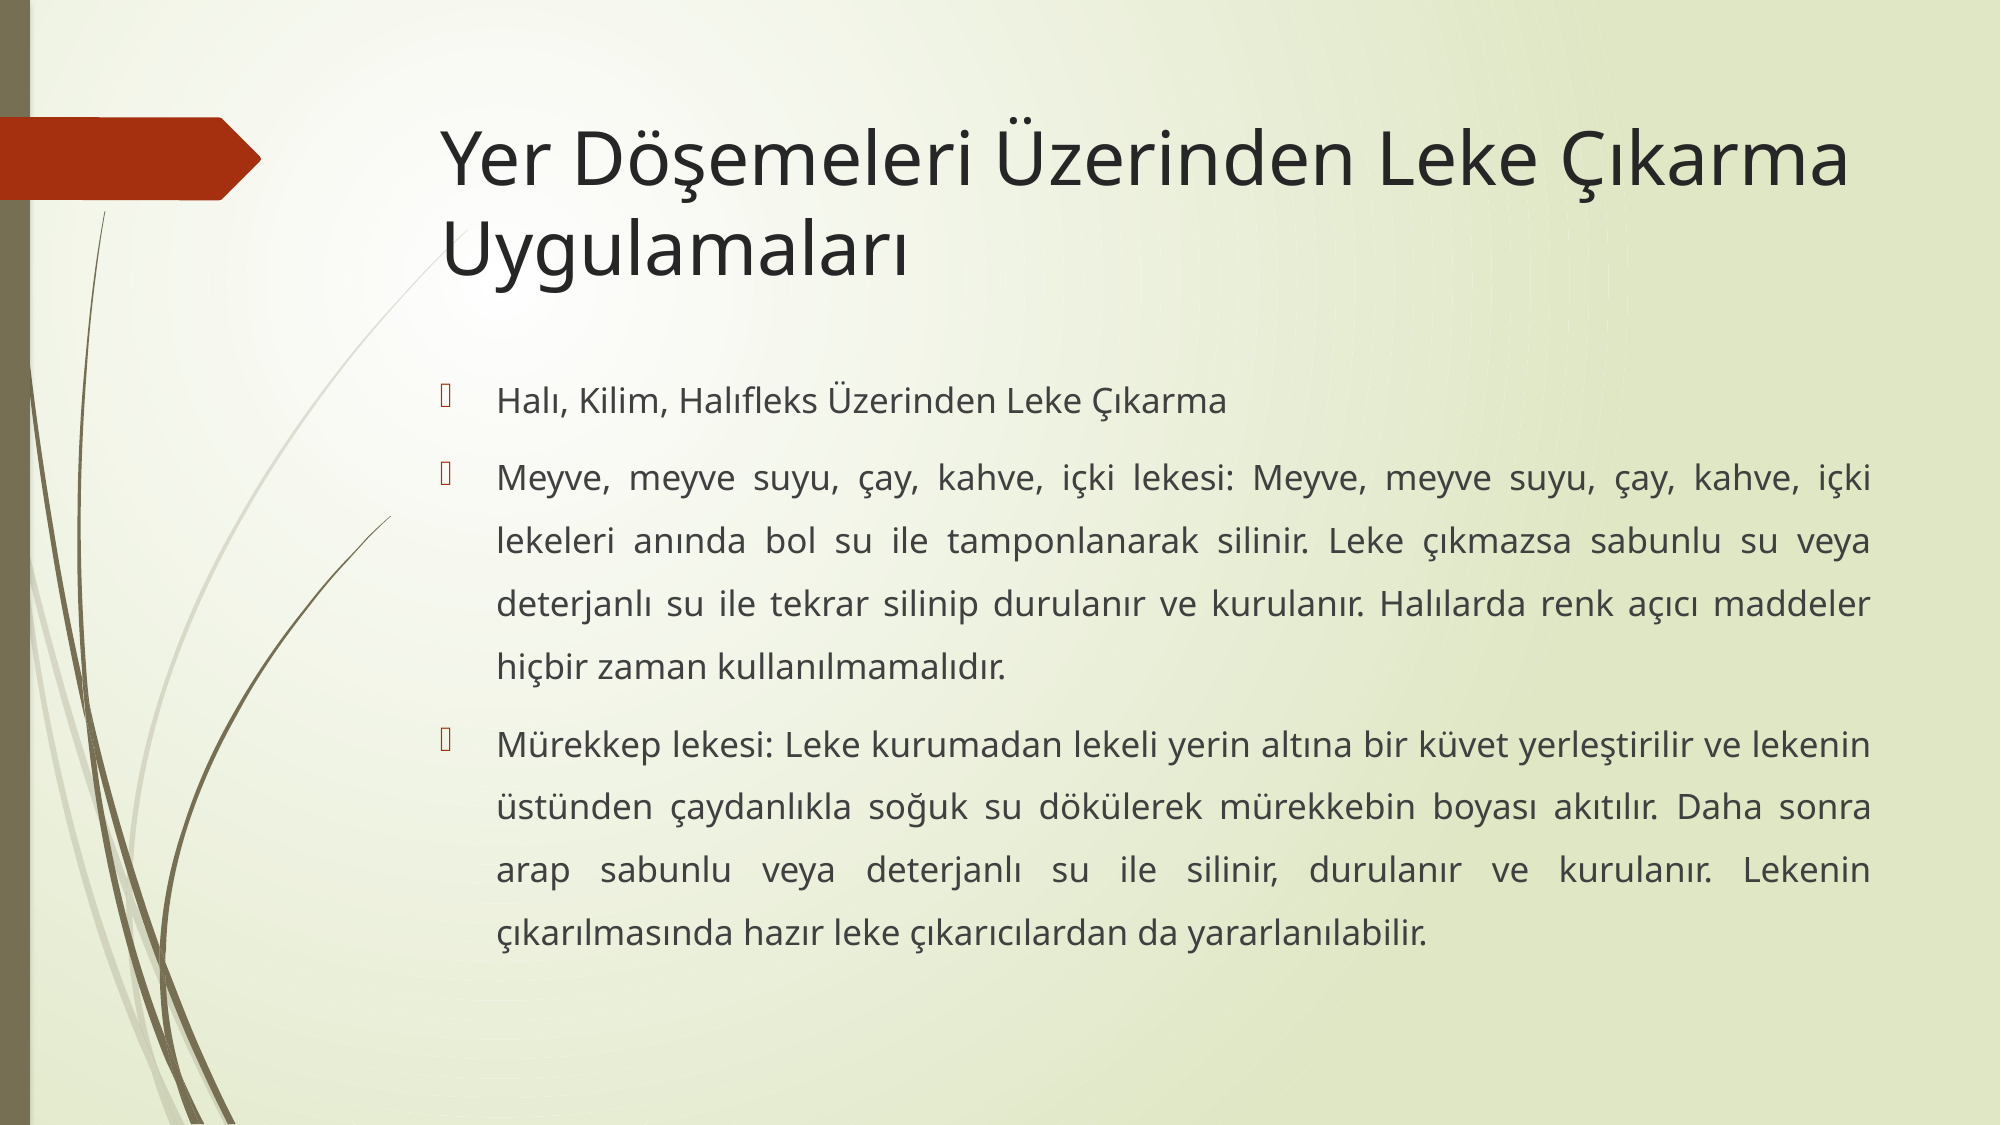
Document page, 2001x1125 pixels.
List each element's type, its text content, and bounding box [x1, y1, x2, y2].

list Halı, Kilim, Halıfleks Üzerinden Leke Çıkarma Meyve, meyve suyu, çay, kahve, içki lekesi: Meyve, meyve suyu, çay, kahve, içki lekeleri anında bol su ile tamponlanarak silinir. Leke çıkmazsa sabunlu su veya deterjanlı su ile tekrar silinip durulanır ve kurulanır. Halılarda renk açıcı maddeler hiçbir zaman kullanılmamalıdır. Mürekkep lekesi: Leke kurumadan lekeli yerin altına bir küvet yerleştirilir ve lekenin üstünden çaydanlıkla soğuk su dökülerek mürekkebin boyası akıtılır. Daha sonra arap sabunlu veya deterjanlı su ile silinir, durulanır ve kurulanır. Lekenin çıkarılmasında hazır leke çıkarıcılardan da yararlanılabilir. [424, 350, 1888, 970]
title Yer Döşemeleri Üzerinden Leke Çıkarma Uygulamaları [425, 102, 1888, 313]
